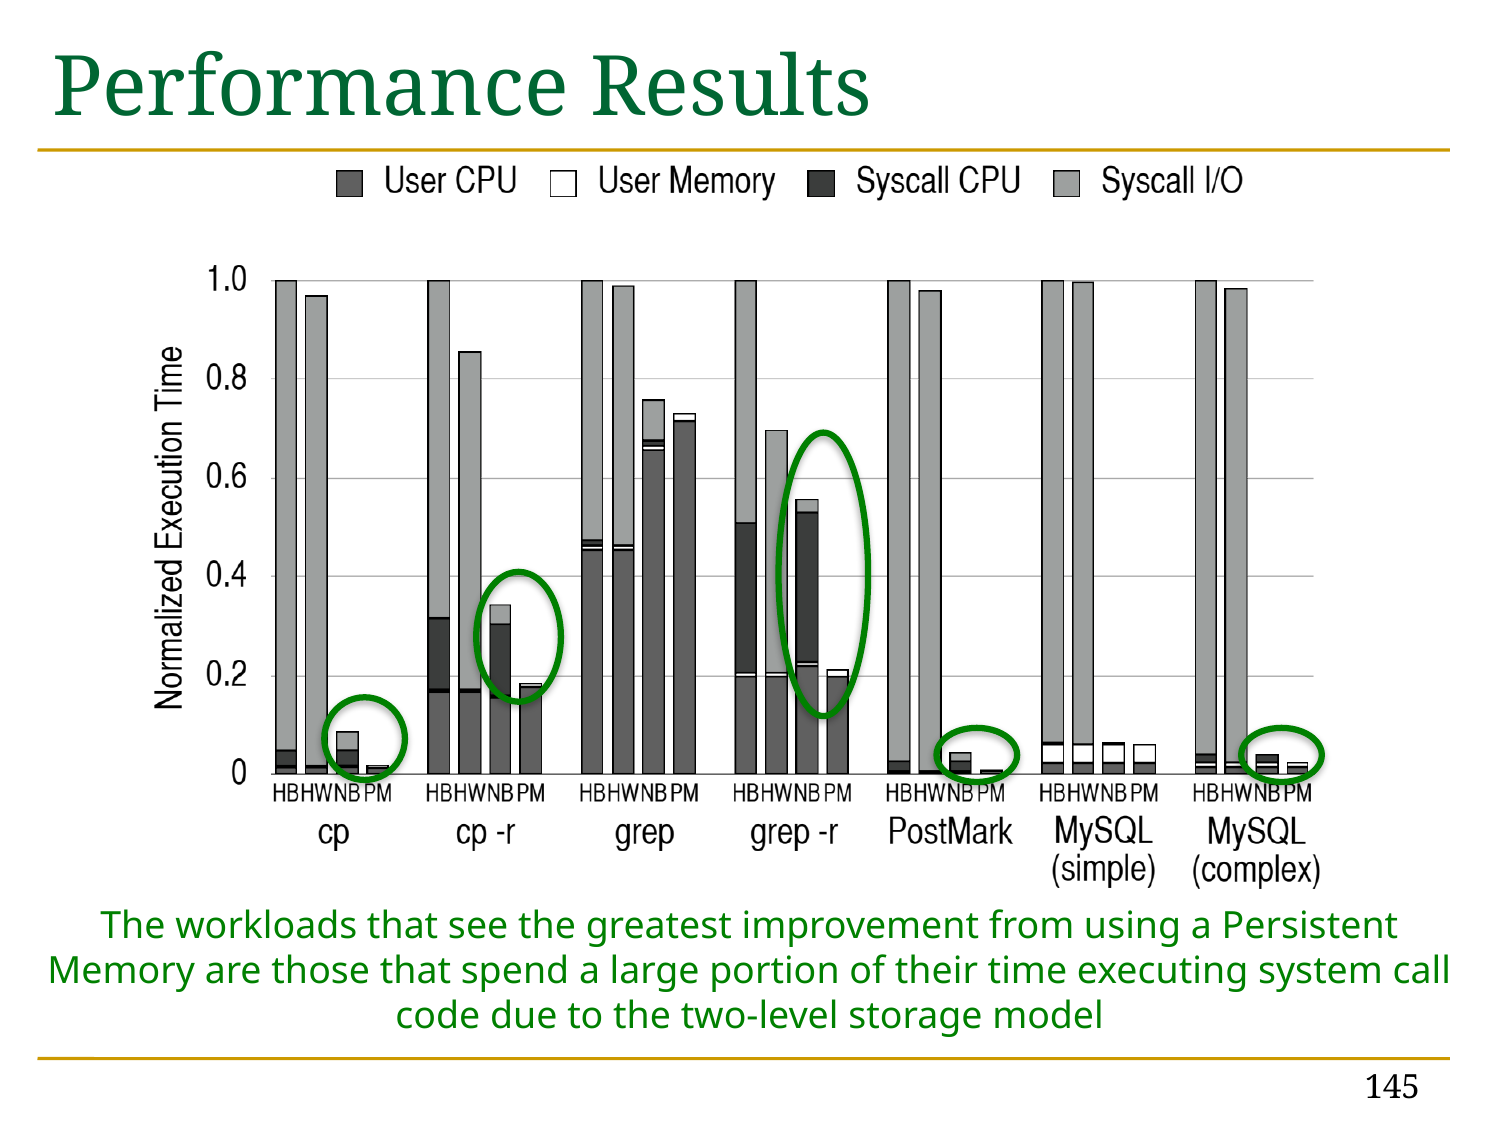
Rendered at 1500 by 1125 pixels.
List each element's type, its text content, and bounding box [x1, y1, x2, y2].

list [37, 148, 1451, 906]
title Performance Results [37, 24, 1451, 148]
text_box The workloads that see the greatest improvement from using a Persistent Memory are those that spend a large portion of their time executing system call code due to the two-level storage model [29, 893, 1471, 1043]
slide_number 145 [1084, 1043, 1436, 1118]
